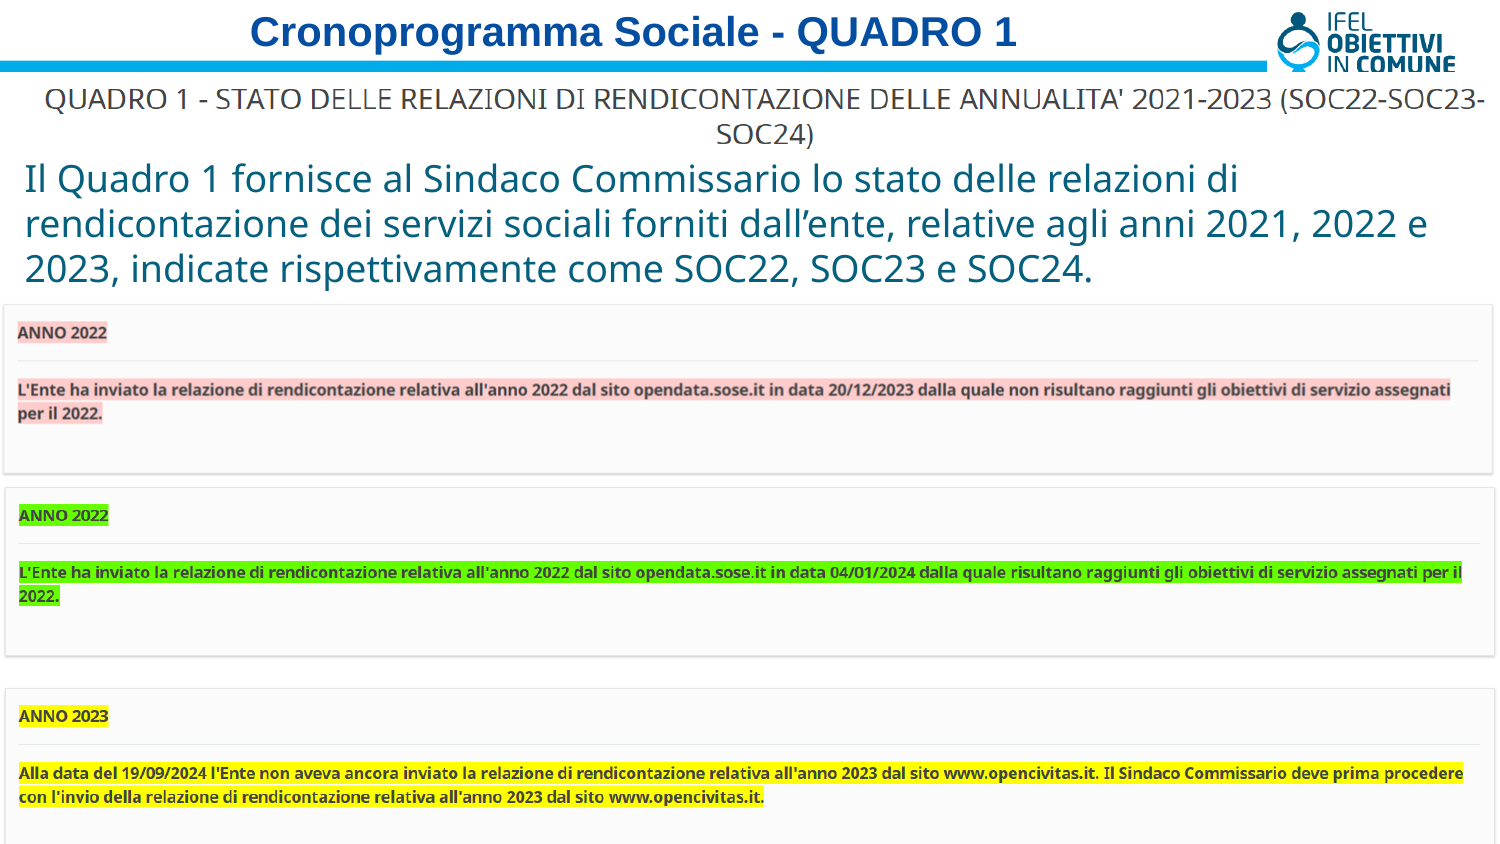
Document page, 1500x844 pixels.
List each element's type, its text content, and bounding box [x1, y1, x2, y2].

text_box Il Quadro 1 fornisce al Sindaco Commissario lo stato delle relazioni di rendicontazione dei servizi sociali forniti dall’ente, relative agli anni 2021, 2022 e 2023, indicate rispettivamente come SOC22, SOC23 e SOC24. [9, 169, 1488, 297]
text_box Cronoprogramma Sociale - QUADRO 1 [0, 0, 1265, 63]
picture [0, 0, 1500, 844]
